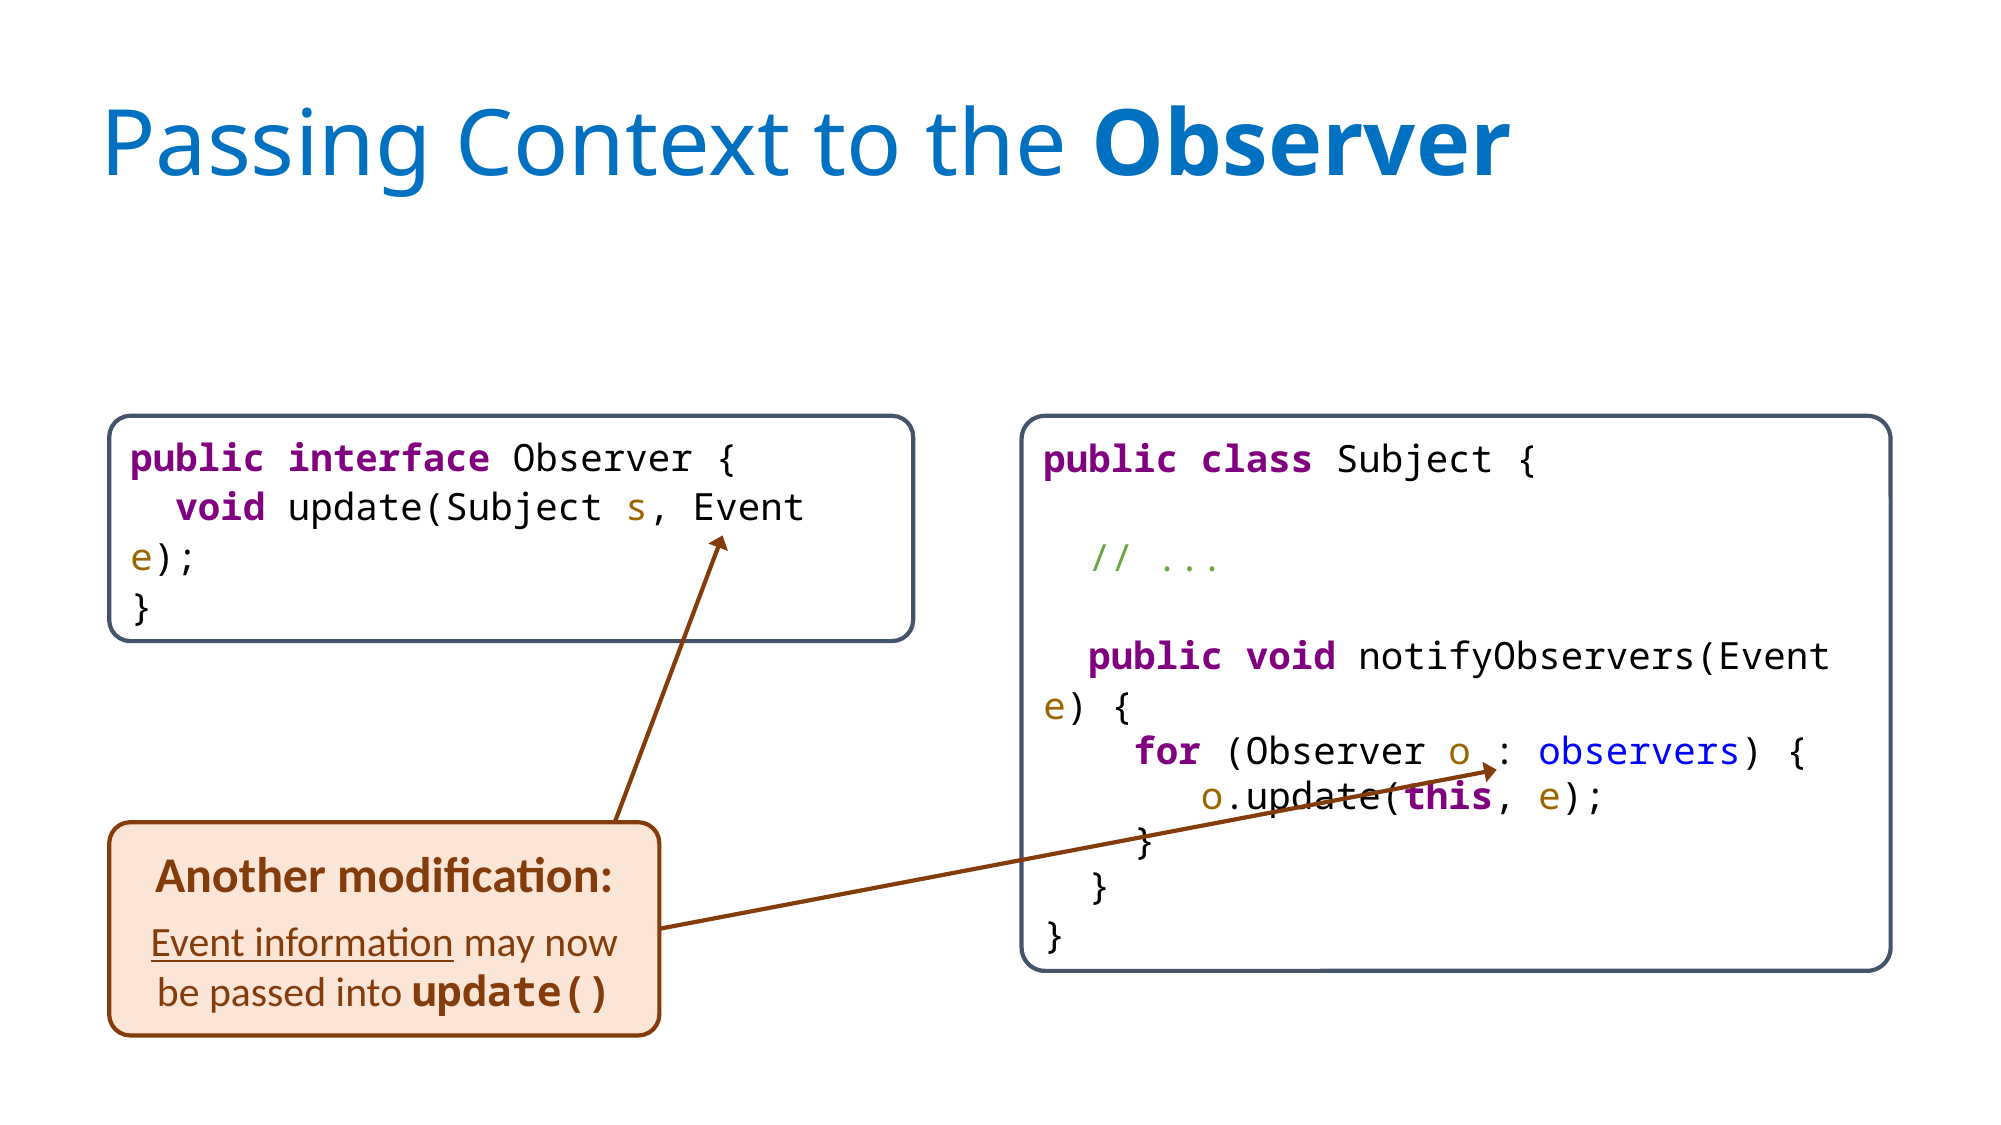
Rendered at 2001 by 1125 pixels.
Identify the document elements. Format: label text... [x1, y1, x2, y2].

text_box public interface Observer { void update(Subject s, Event e); } [109, 415, 914, 535]
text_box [109, 535, 1497, 1036]
text_box public class Subject { // ... public void notifyObservers(Event e) { for (Observer o : observers) { o.update(this, e); } } } [1021, 415, 1891, 971]
title Passing Context to the Observer [85, 59, 1863, 232]
